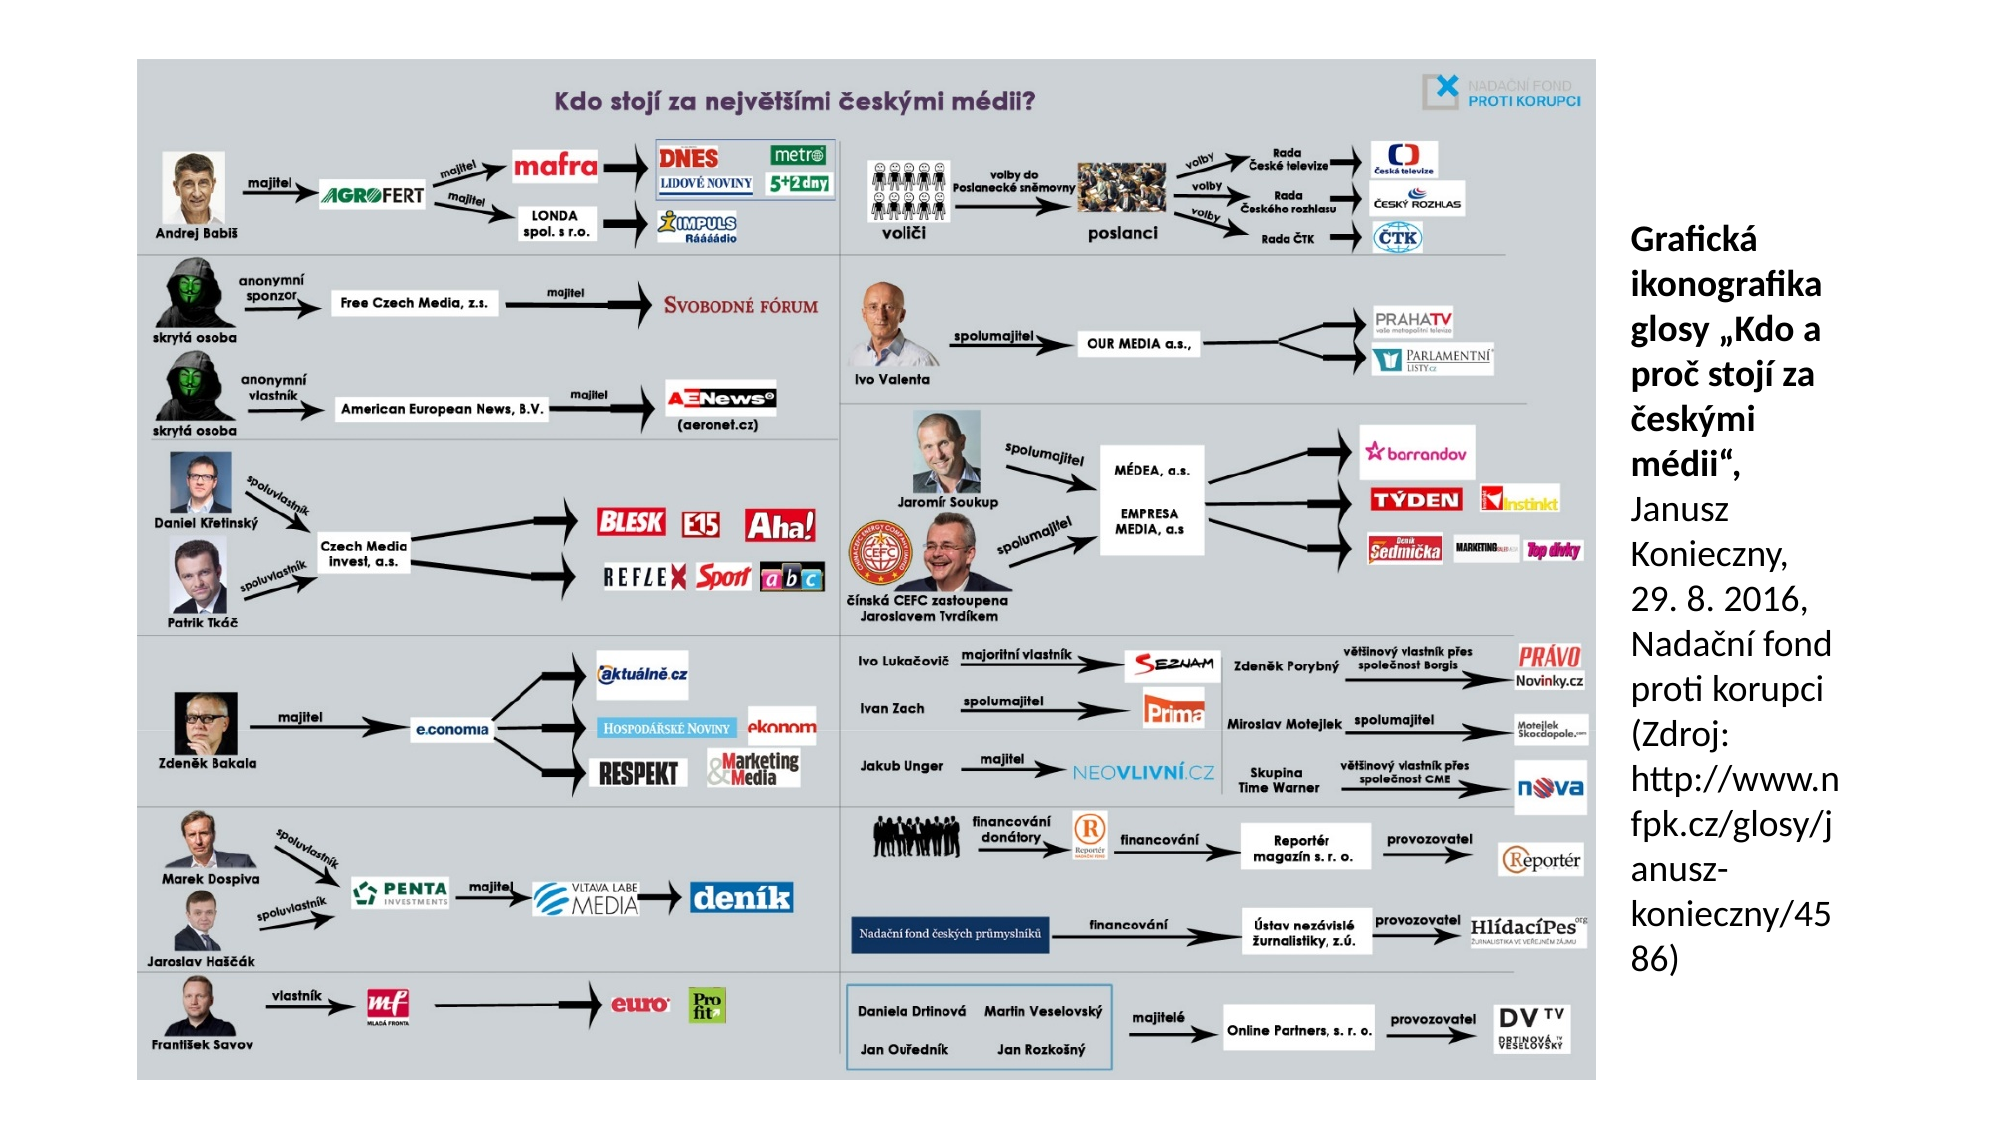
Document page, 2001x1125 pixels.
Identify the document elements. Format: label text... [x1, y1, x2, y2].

text_box Grafická ikonografika glosy „Kdo a proč stojí za českými médii“, Janusz Konieczny, 29. 8. 2016, Nadační fond proti korupci (Zdroj: http://www.nfpk.cz/glosy/janusz-konieczny/4586) [1615, 206, 1861, 987]
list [137, 59, 1596, 1080]
